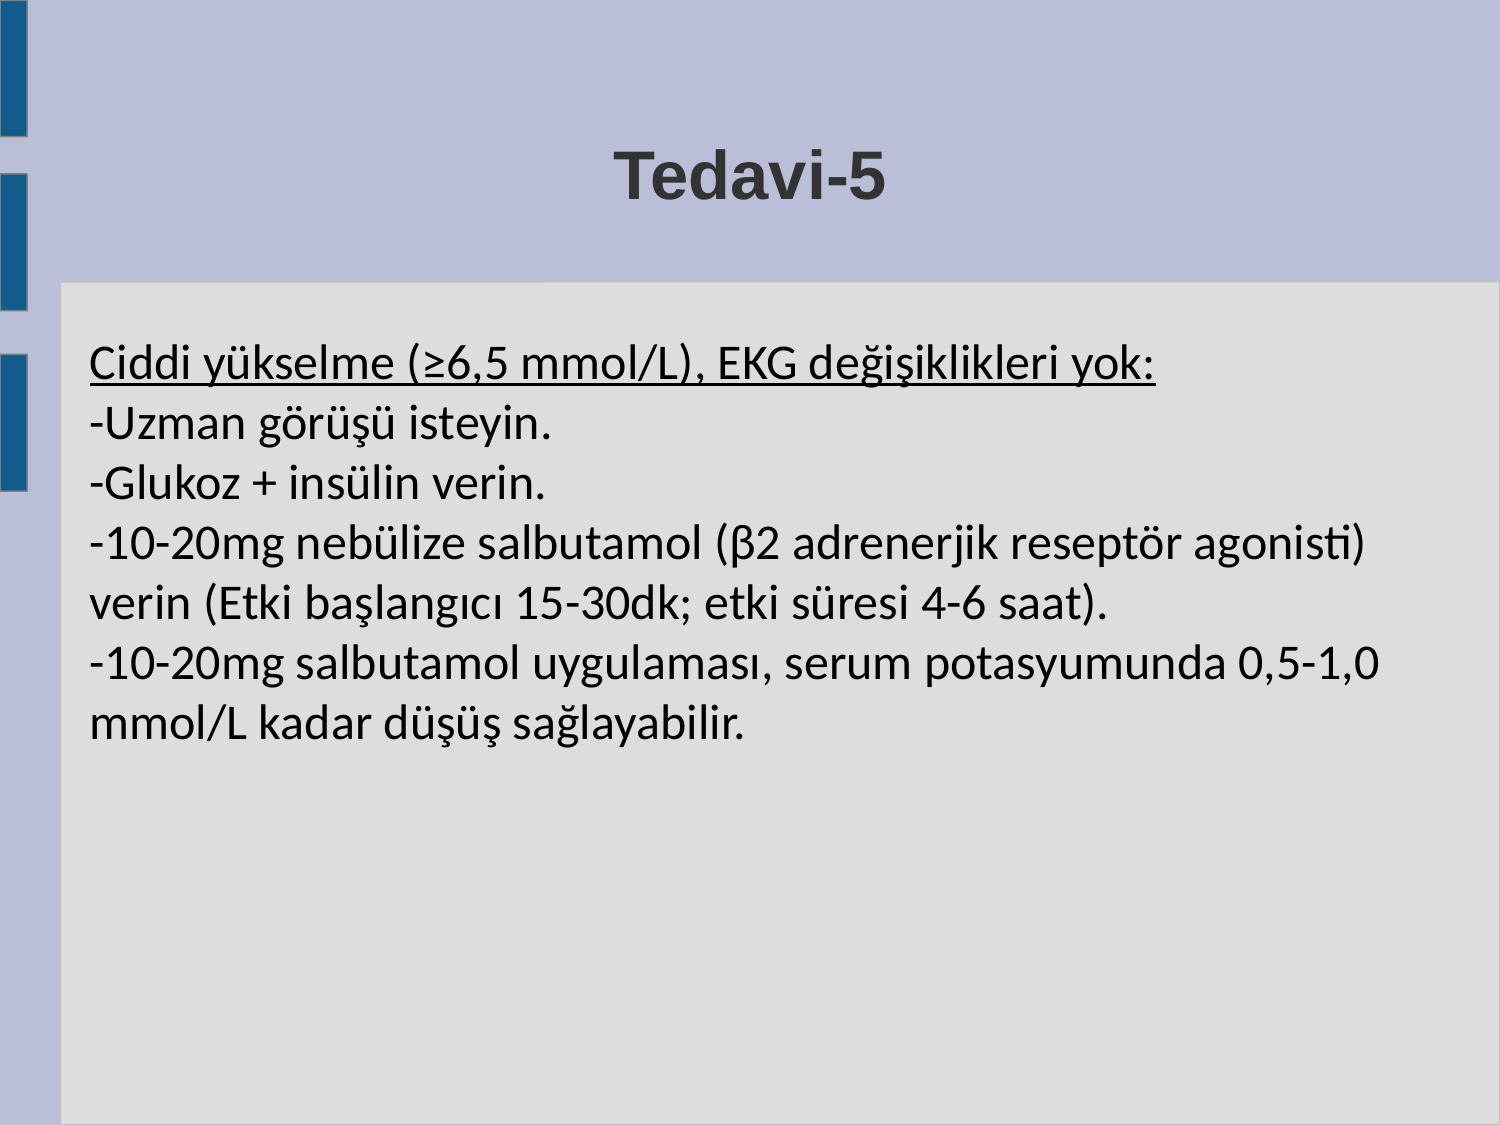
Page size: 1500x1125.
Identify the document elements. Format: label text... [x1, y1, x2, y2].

title Tedavi-5 [110, 82, 1392, 262]
text_box Ciddi yükselme (≥6,5 mmol/L), EKG değişiklikleri yok: -Uzman görüşü isteyin. -Glukoz + insülin verin. -10-20mg nebülize salbutamol (β2 adrenerjik reseptör agonisti) verin (Etki başlangıcı 15-30dk; etki süresi 4-6 saat). -10-20mg salbutamol uygulaması, serum potasyumunda 0,5-1,0 mmol/L kadar düşüş sağlayabilir. [74, 262, 1425, 1005]
